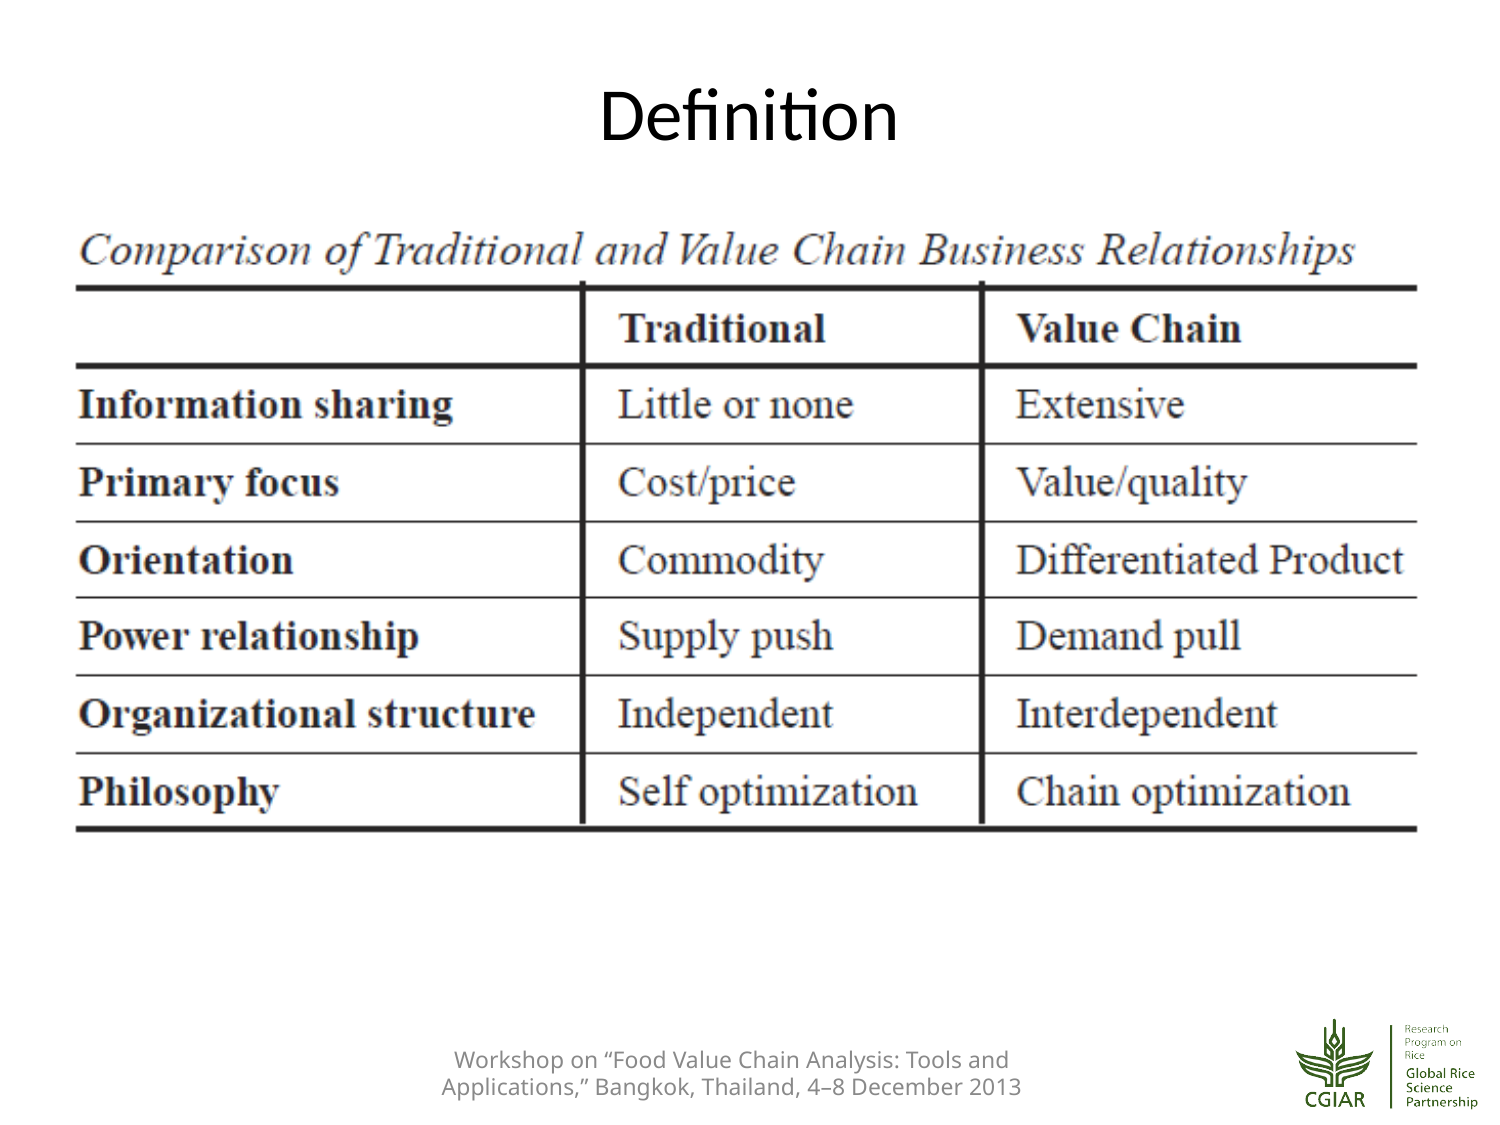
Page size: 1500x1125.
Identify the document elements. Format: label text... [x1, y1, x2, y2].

picture [58, 222, 1436, 849]
footer Workshop on “Food Value Chain Analysis: Tools and Applications,” Bangkok, Thailand, 4–8 December 2013 [372, 1042, 1093, 1103]
title Definition [75, 45, 1425, 176]
picture [1269, 1012, 1500, 1125]
